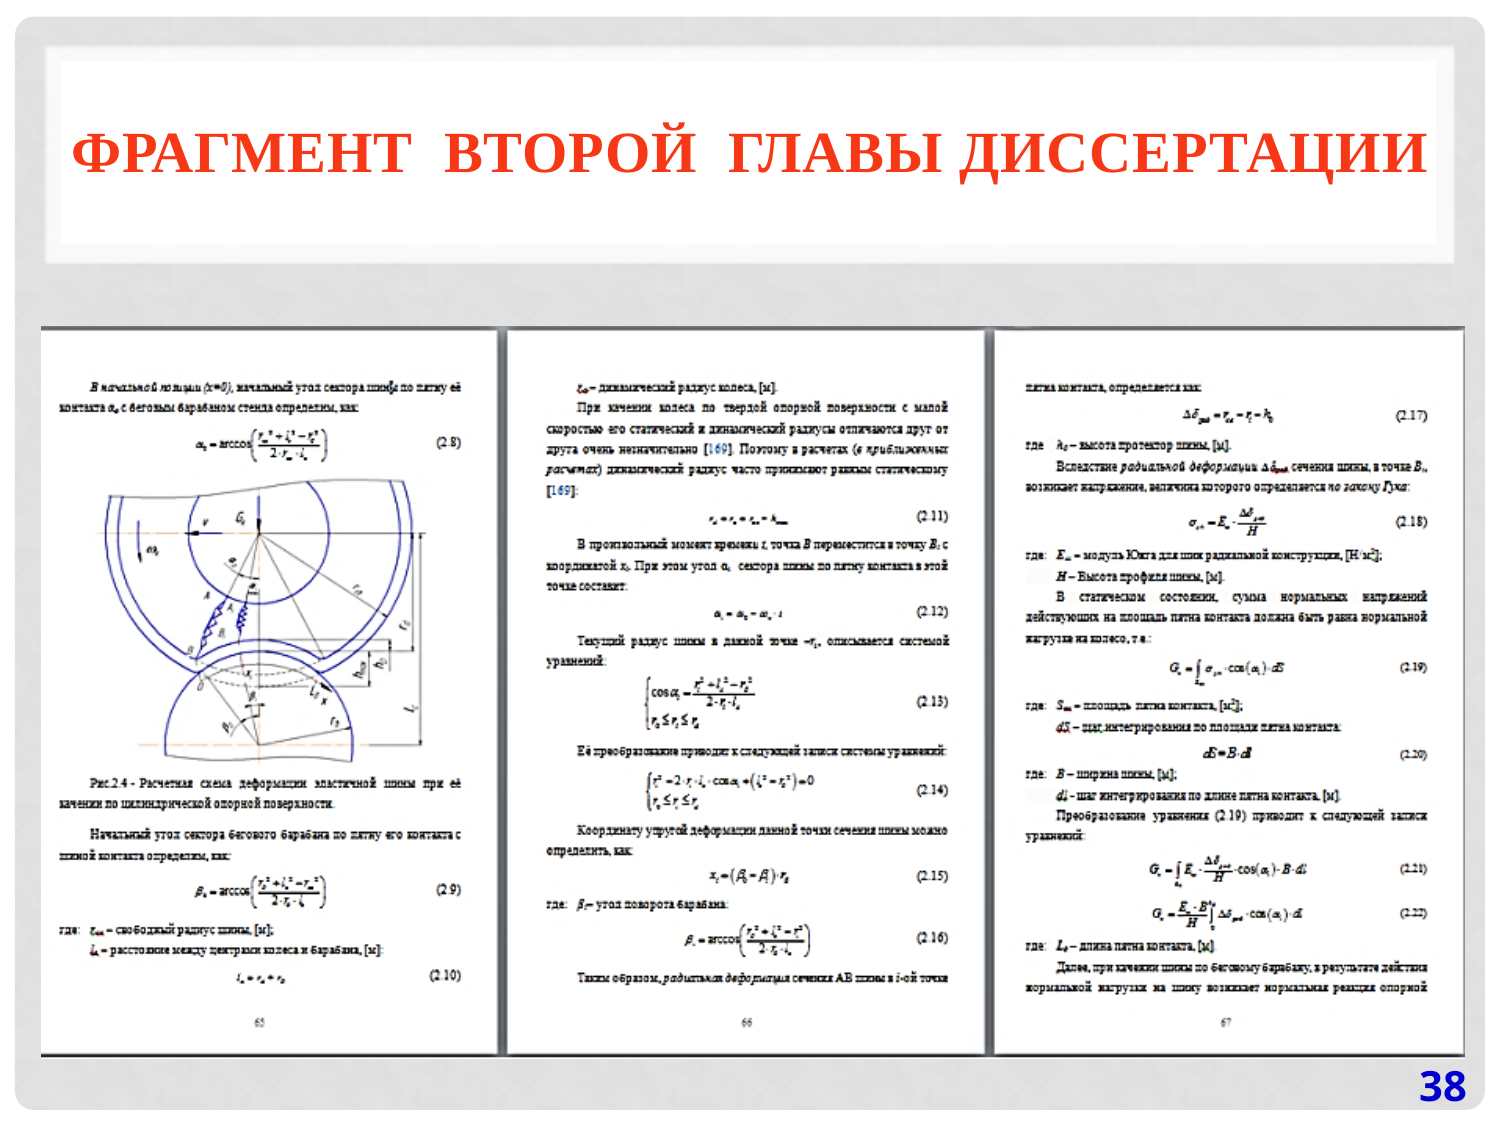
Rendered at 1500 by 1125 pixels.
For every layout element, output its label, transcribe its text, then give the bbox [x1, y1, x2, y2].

picture [41, 326, 1465, 1059]
slide_number 38 [1132, 1058, 1483, 1119]
text_box ФРАГМЕНТ ВТОРОЙ ГЛАВЫ ДИССЕРТАЦИИ [17, 106, 1483, 192]
